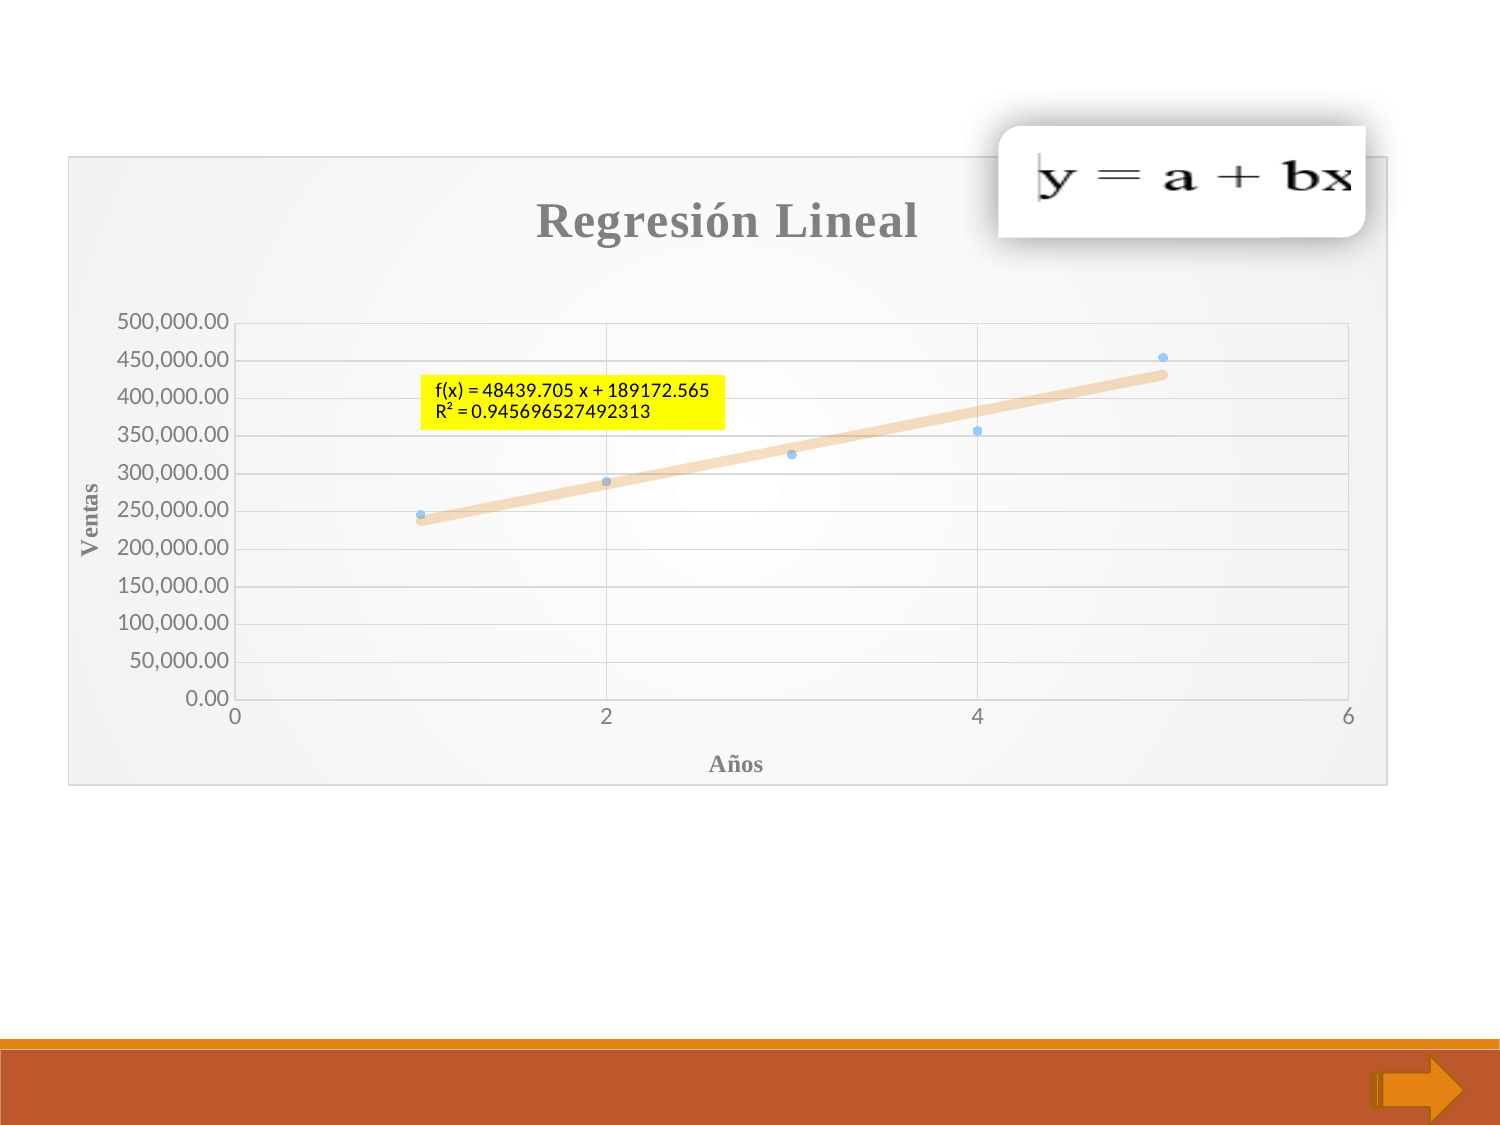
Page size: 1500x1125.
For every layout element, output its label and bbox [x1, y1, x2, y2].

chart [67, 155, 1389, 787]
picture [1005, 132, 1359, 231]
text_box [1370, 1053, 1466, 1125]
